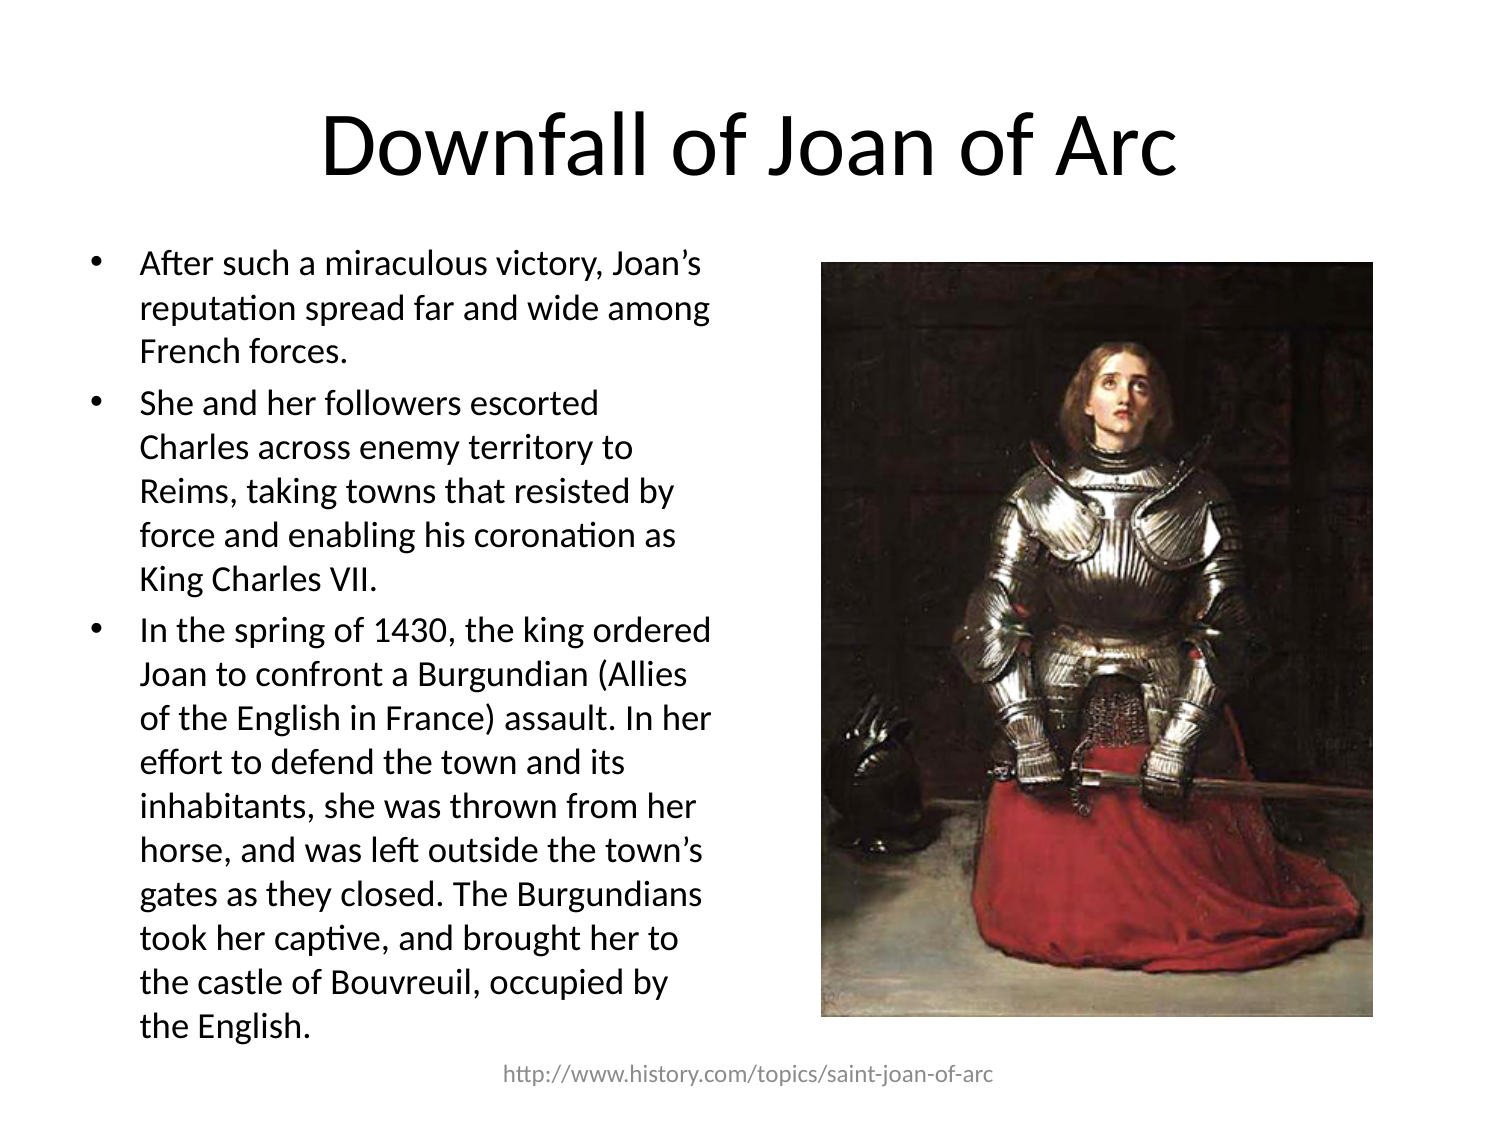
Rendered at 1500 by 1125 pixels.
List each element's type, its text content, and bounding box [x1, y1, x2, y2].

footer http://www.history.com/topics/saint-joan-of-arc [459, 1042, 1038, 1103]
list After such a miraculous victory, Joan’s reputation spread far and wide among French forces. She and her followers escorted Charles across enemy territory to Reims, taking towns that resisted by force and enabling his coronation as King Charles VII. In the spring of 1430, the king ordered Joan to confront a Burgundian (Allies of the English in France) assault. In her effort to defend the town and its inhabitants, she was thrown from her horse, and was left outside the town’s gates as they closed. The Burgundians took her captive, and brought her to the castle of Bouvreuil, occupied by the English. [75, 231, 732, 1072]
title Downfall of Joan of Arc [75, 45, 1425, 233]
picture [821, 262, 1374, 1017]
